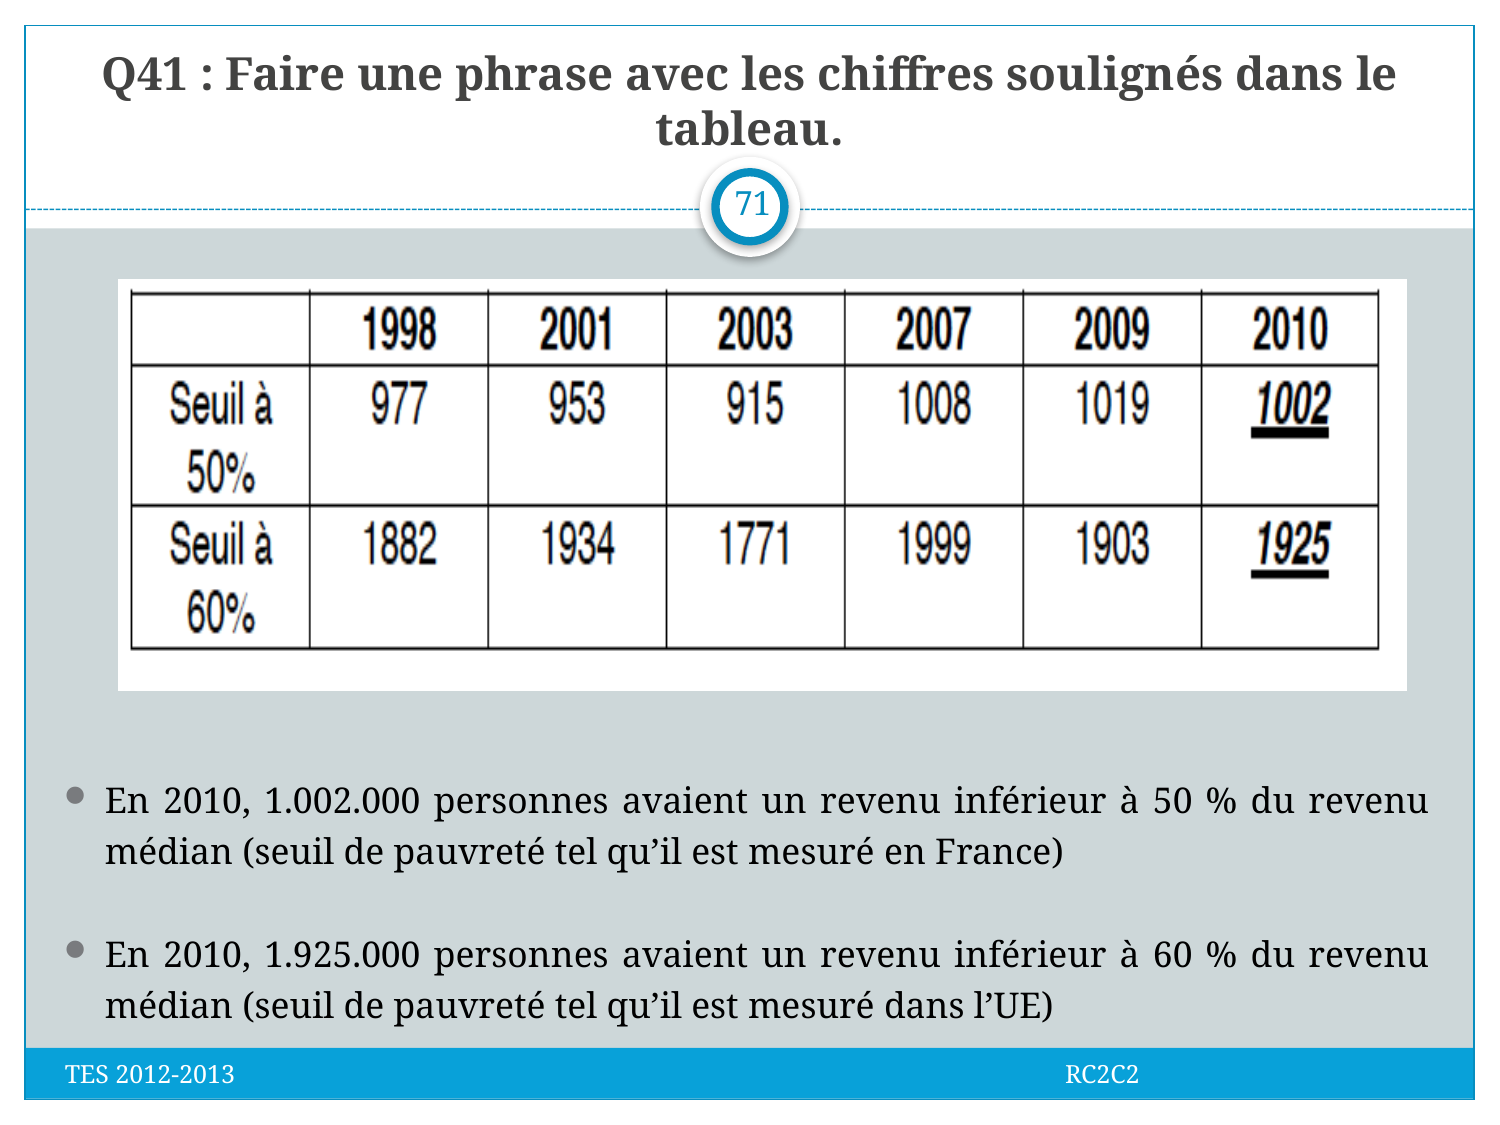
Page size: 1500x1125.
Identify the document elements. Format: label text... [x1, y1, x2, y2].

slide_number 71 [715, 168, 791, 241]
footer TES 2012-2013 RC2C2 [50, 1051, 1473, 1112]
list En 2010, 1.002.000 personnes avaient un revenu inférieur à 50 % du revenu médian (seuil de pauvreté tel qu’il est mesuré en France) En 2010, 1.925.000 personnes avaient un revenu inférieur à 60 % du revenu médian (seuil de pauvreté tel qu’il est mesuré dans l’UE) [49, 762, 1445, 1035]
picture [118, 279, 1408, 691]
title Q41 : Faire une phrase avec les chiffres soulignés dans le tableau. [49, 37, 1450, 162]
